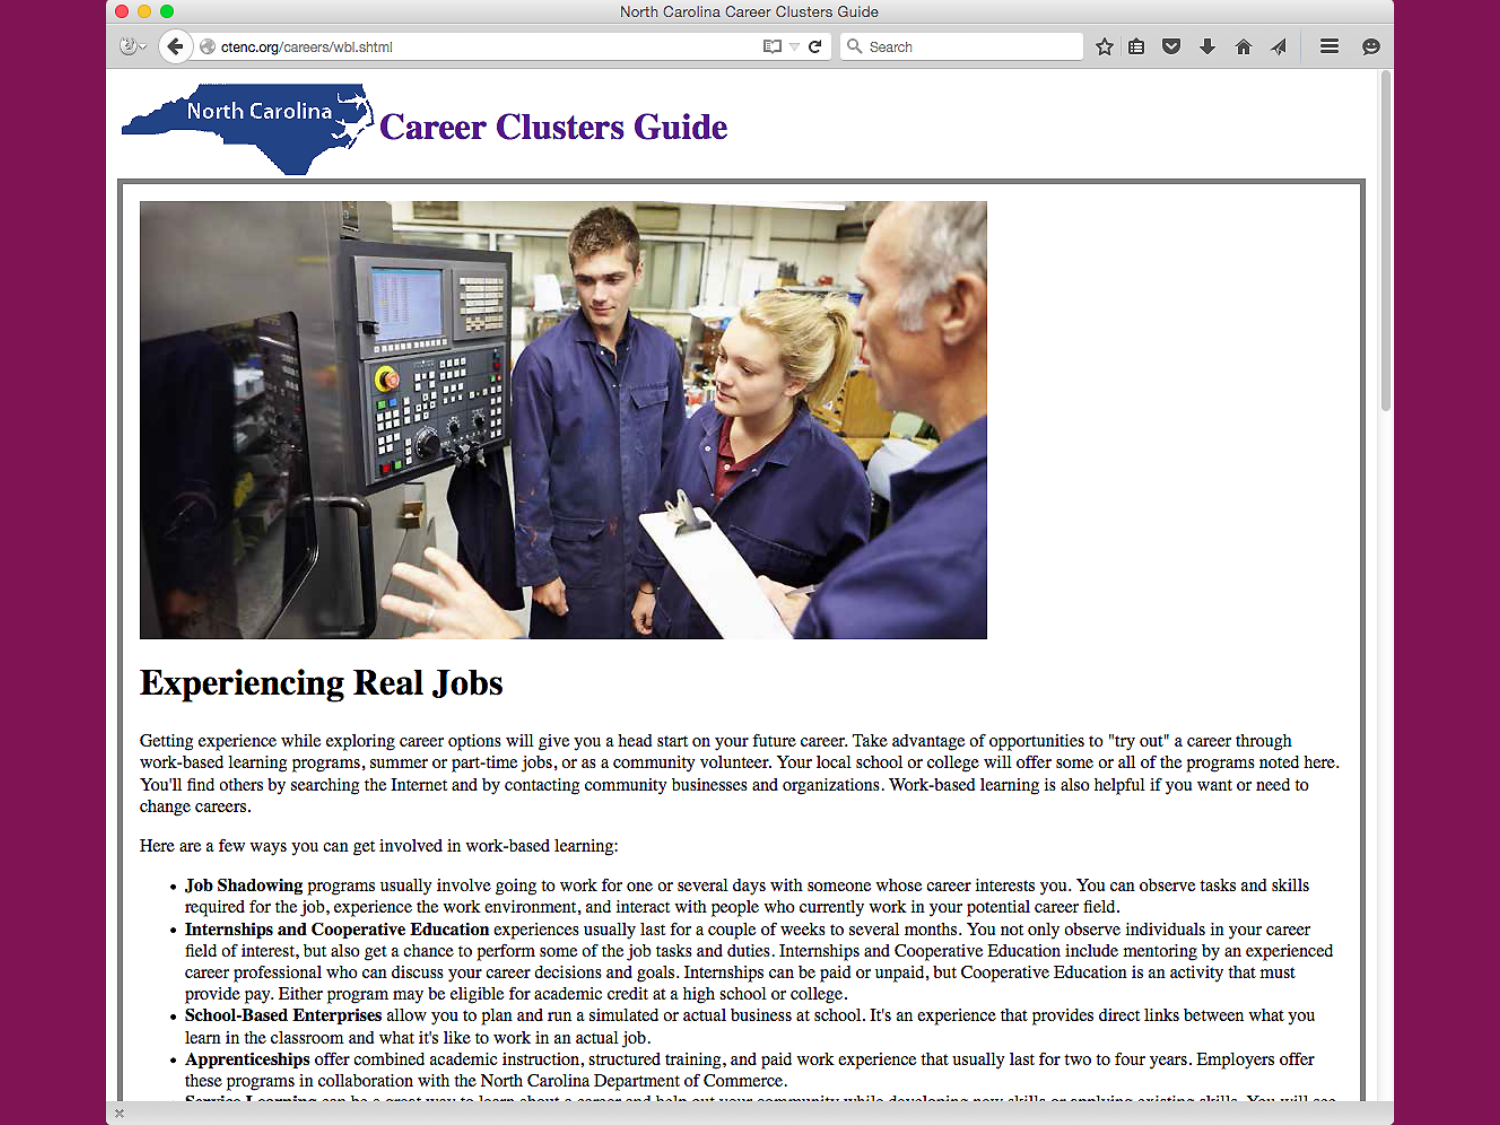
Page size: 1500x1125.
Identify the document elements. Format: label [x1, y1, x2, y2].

picture [106, 0, 1394, 1125]
